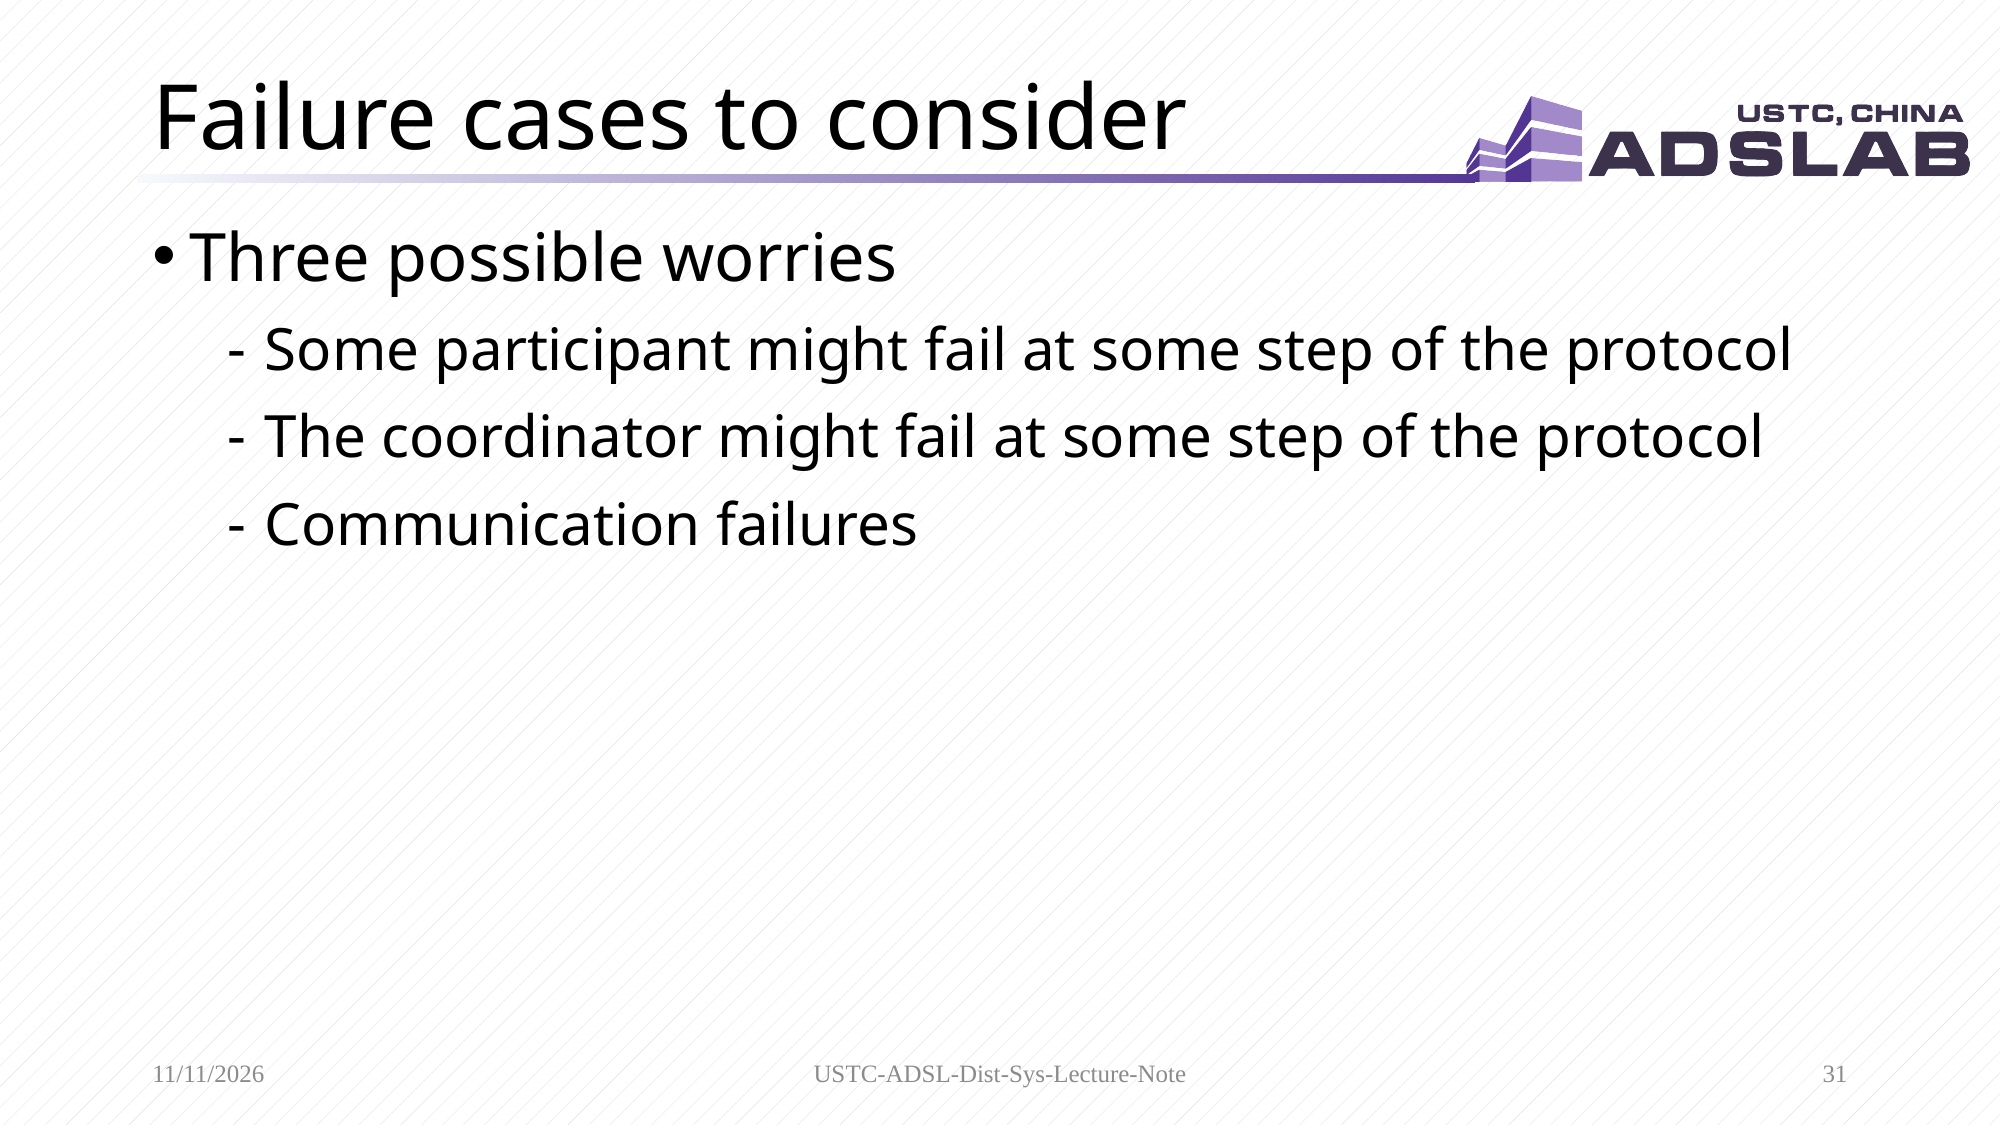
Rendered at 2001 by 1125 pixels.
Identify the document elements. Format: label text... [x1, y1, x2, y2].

footer USTC-ADSL-Dist-Sys-Lecture-Note [662, 1042, 1338, 1103]
list Three possible worries Some participant might fail at some step of the protocol The coordinator might fail at some step of the protocol Communication failures [137, 199, 1863, 1014]
picture [1470, 93, 1976, 183]
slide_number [137, 1042, 588, 1103]
title Failure cases to consider [137, 63, 1863, 177]
